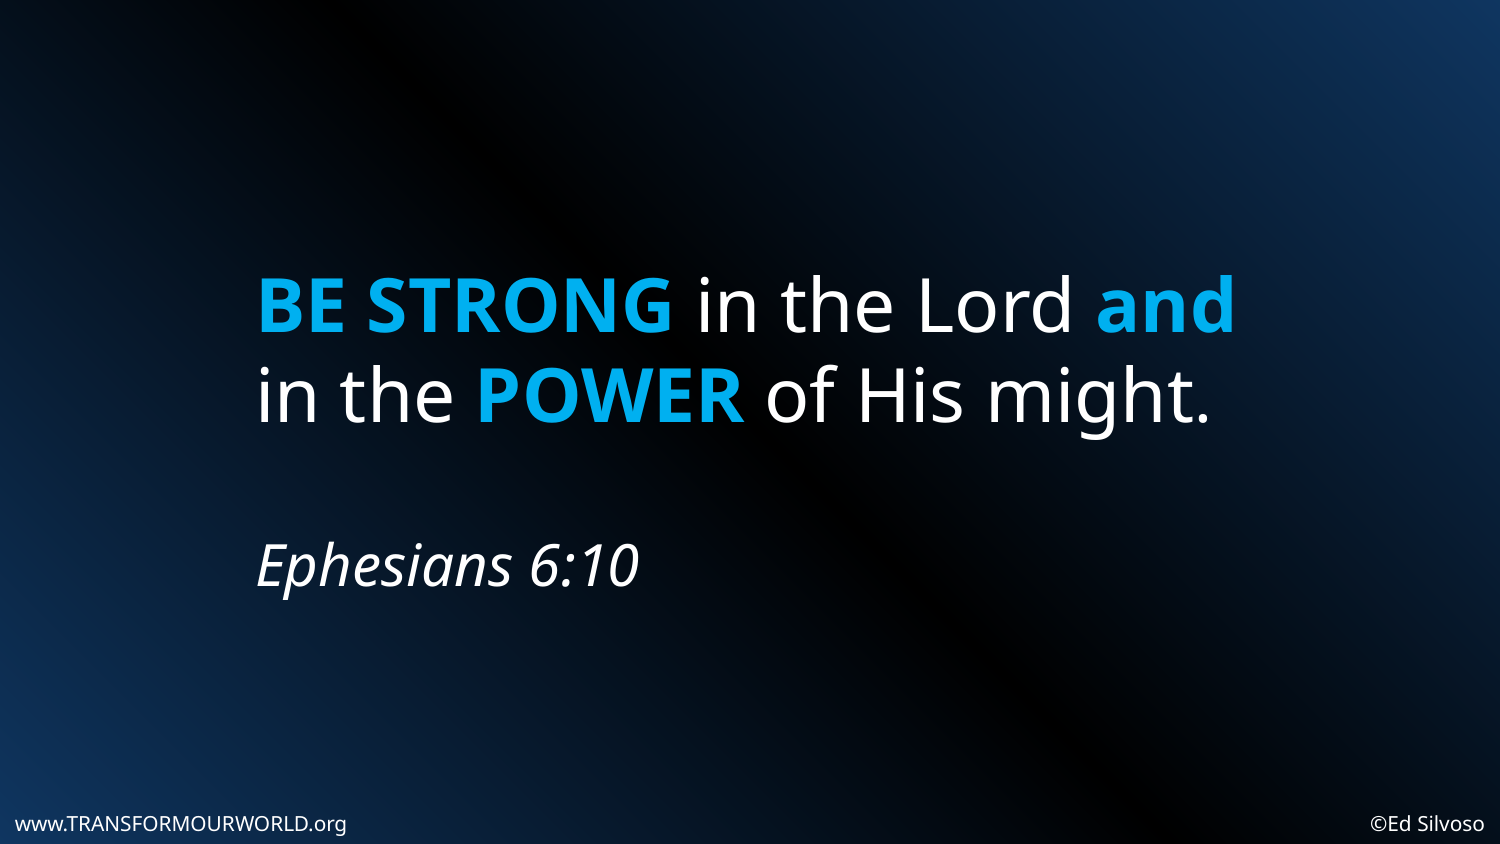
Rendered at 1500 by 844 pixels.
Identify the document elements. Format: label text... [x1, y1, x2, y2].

text_box BE STRONG in the Lord and in the POWER of His might. Ephesians 6:10 [240, 250, 1260, 605]
